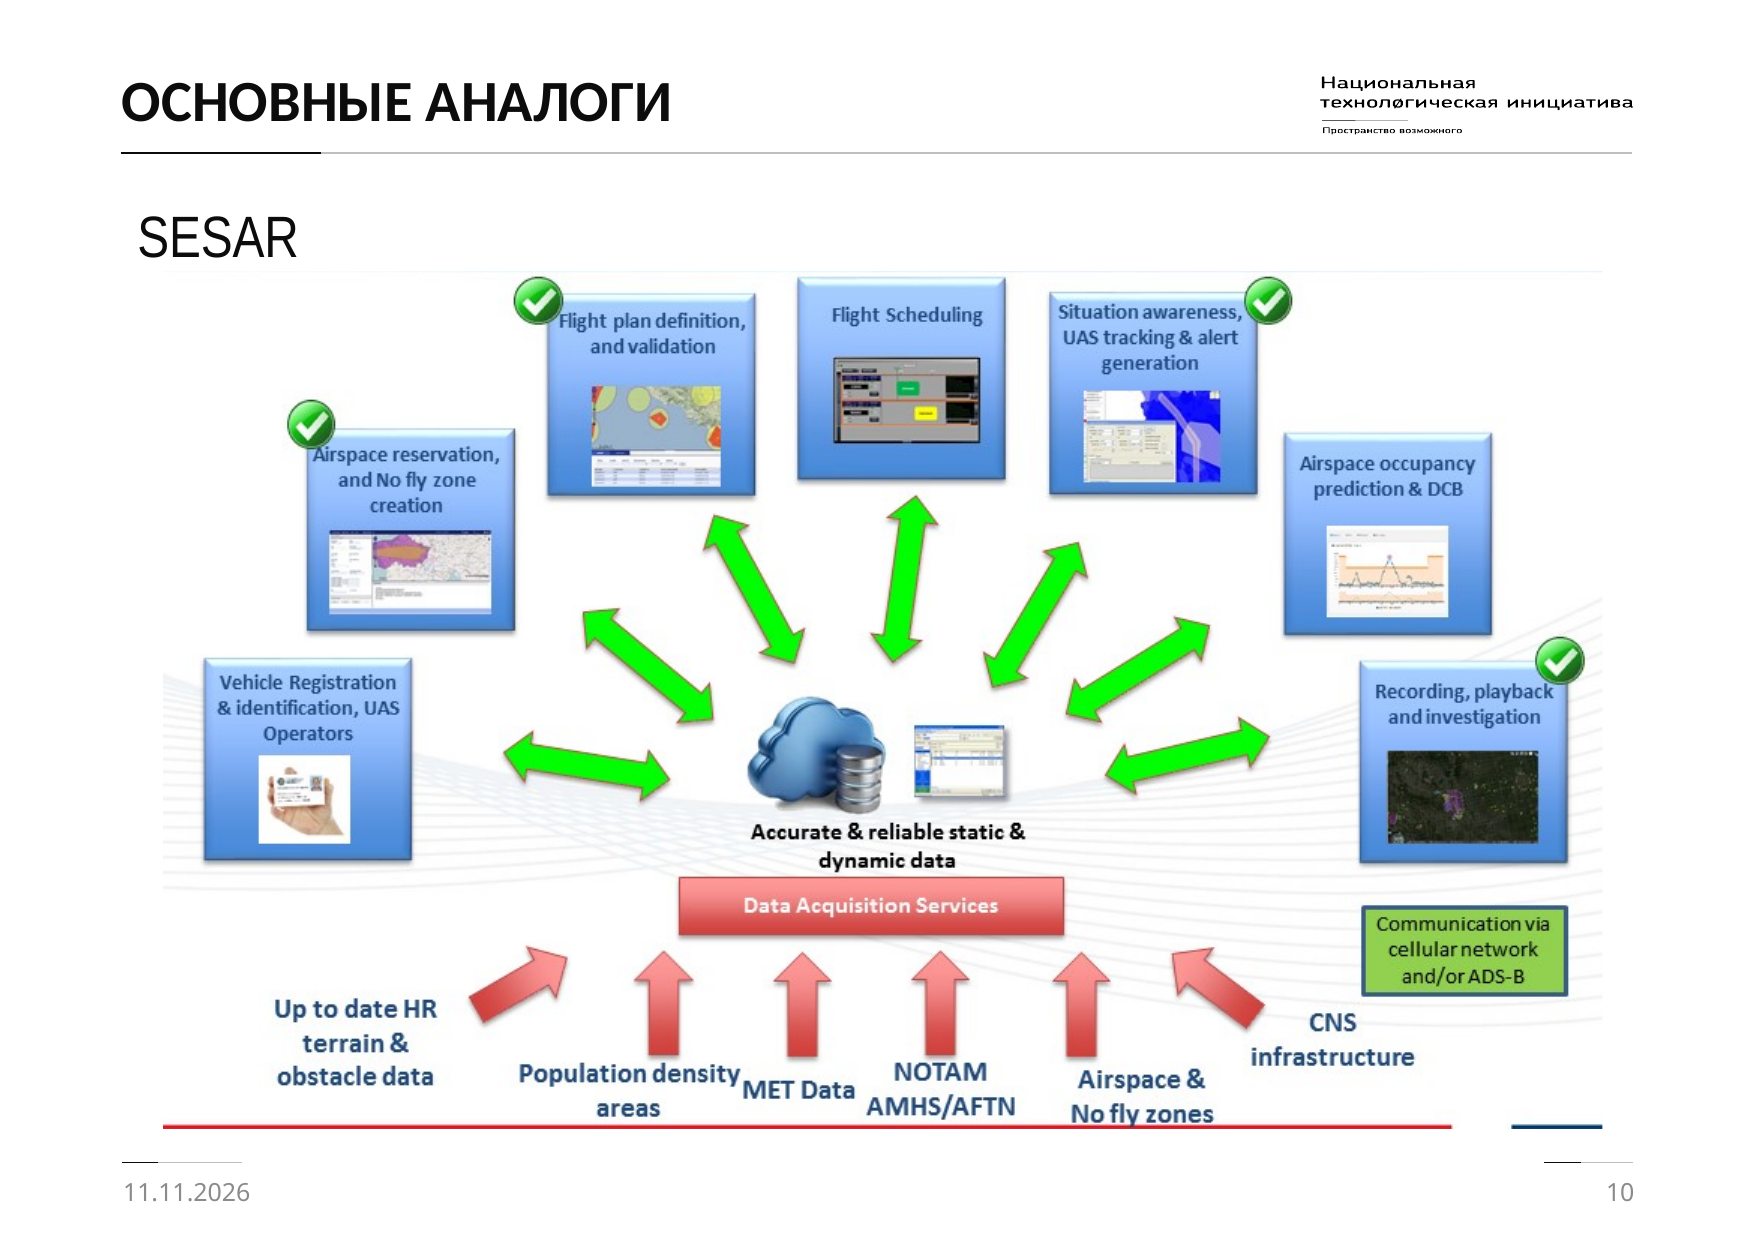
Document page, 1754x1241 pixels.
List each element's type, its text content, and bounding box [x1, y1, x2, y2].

slide_number 10 [1255, 1160, 1650, 1226]
text_box SESAR [122, 191, 538, 277]
title ОСНОВНЫЕ АНАЛОГИ [106, 42, 1303, 163]
picture [163, 271, 1603, 1129]
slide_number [108, 1160, 503, 1226]
